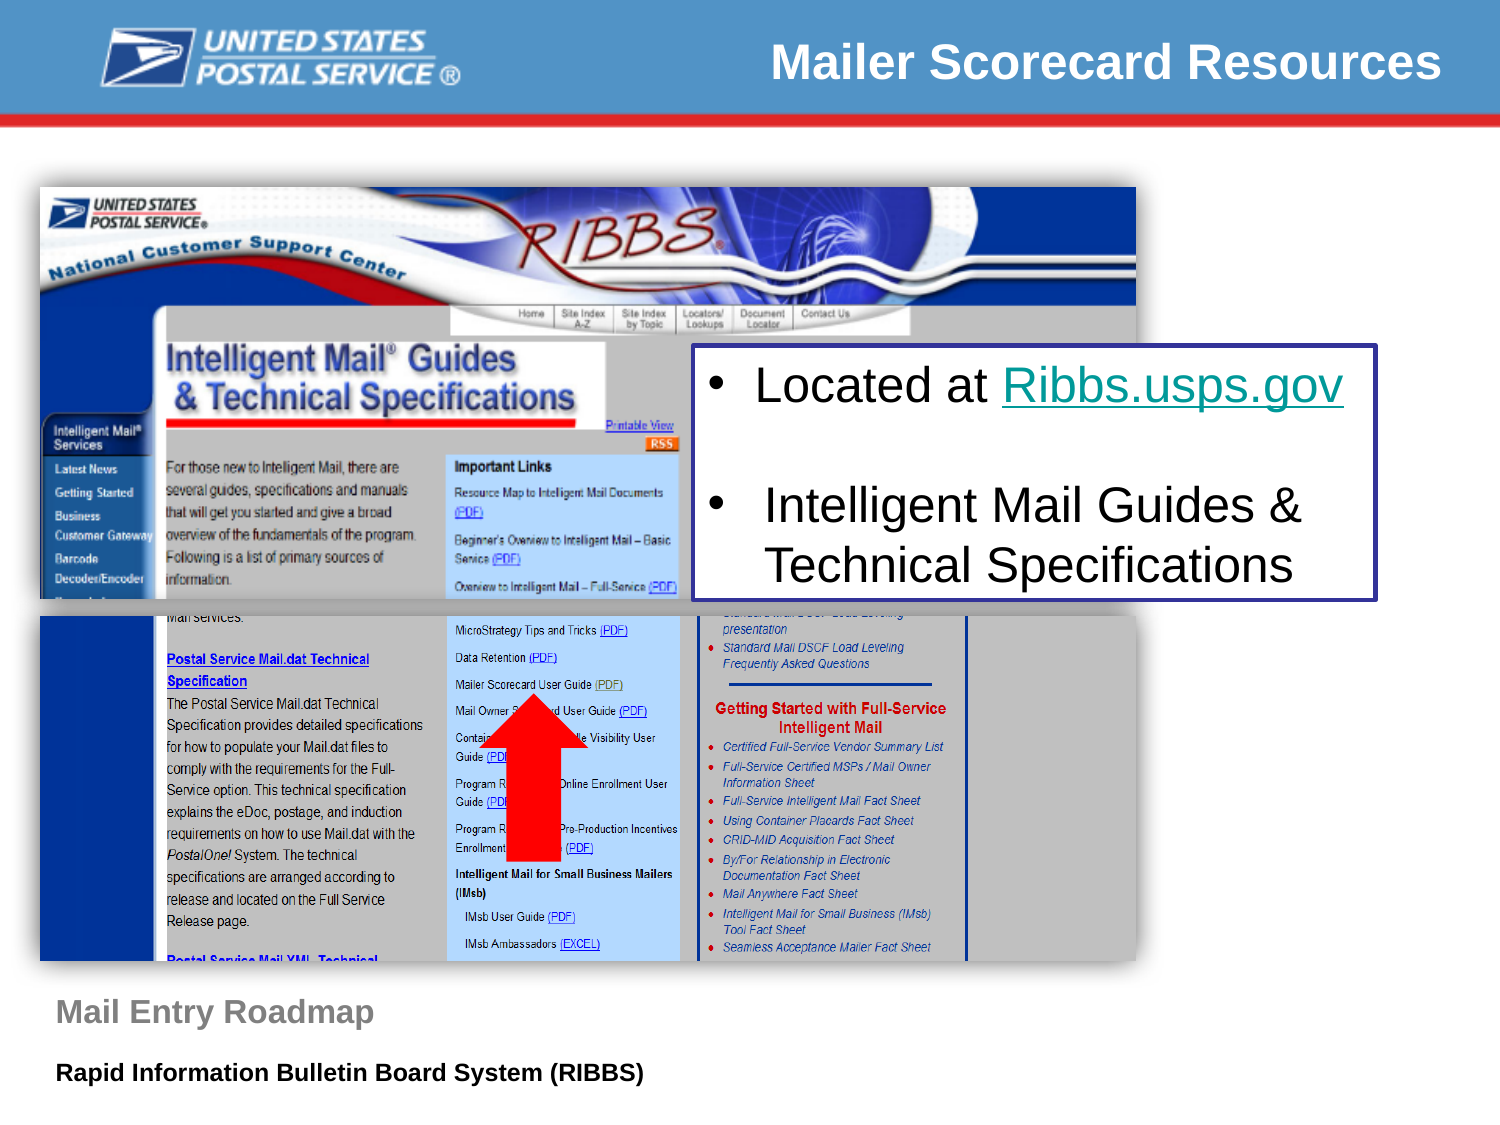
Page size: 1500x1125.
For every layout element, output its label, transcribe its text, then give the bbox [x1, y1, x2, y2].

text_box Mailer Scorecard Resources [749, 27, 1458, 91]
text_box Located at Ribbs.usps.gov Intelligent Mail Guides & Technical Specifications [1140, 343, 1378, 602]
text_box Mail Entry Roadmap [40, 982, 1458, 1038]
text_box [40, 187, 1137, 961]
text_box Rapid Information Bulletin Board System (RIBBS) [40, 1049, 732, 1094]
picture [0, 0, 1500, 1125]
